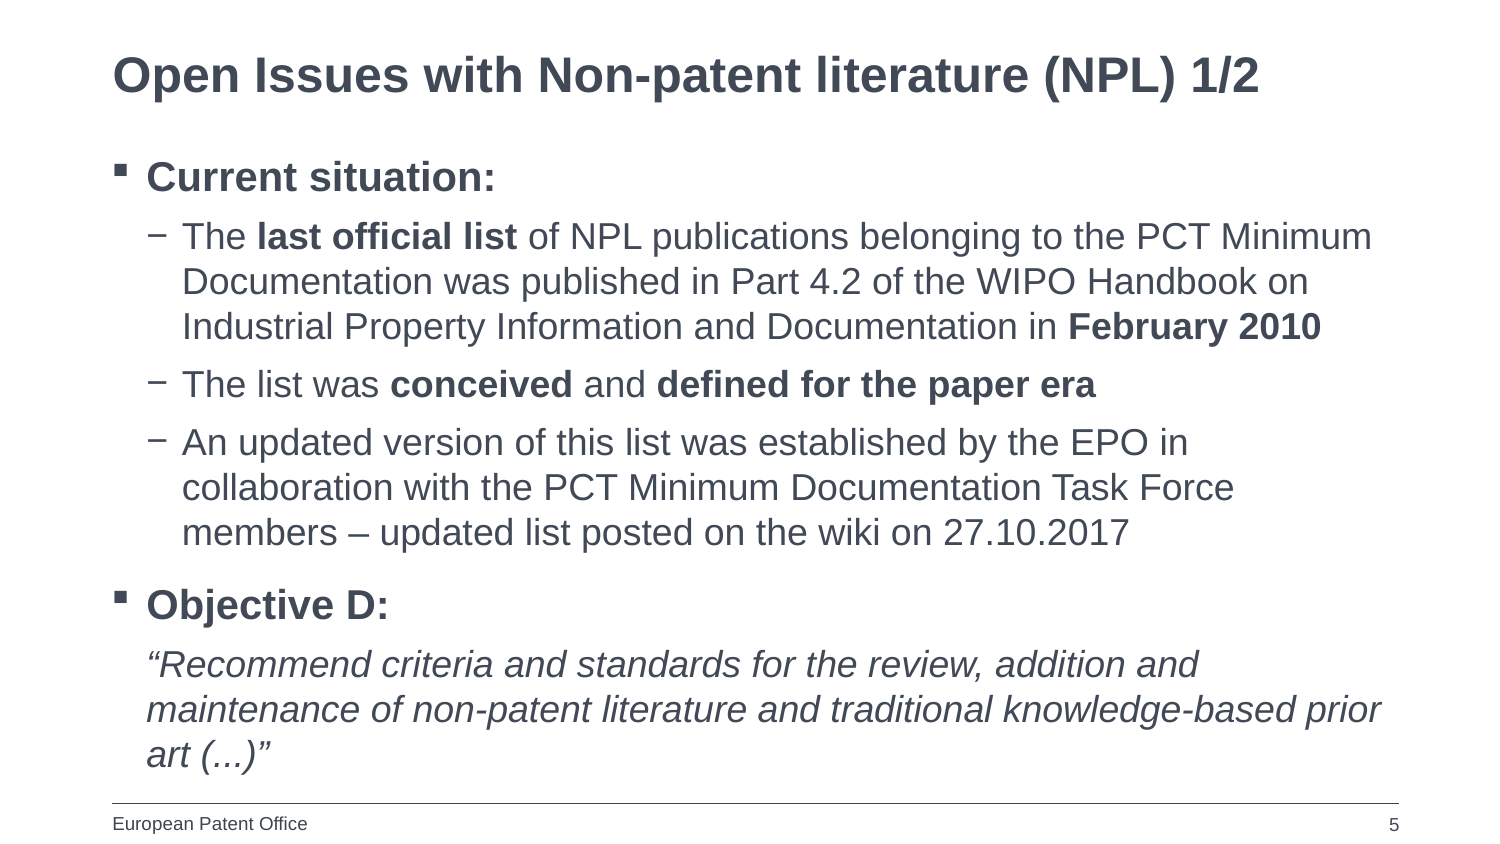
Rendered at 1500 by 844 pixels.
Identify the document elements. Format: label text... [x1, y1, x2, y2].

slide_number 5 [1049, 812, 1400, 840]
list Current situation: The last official list of NPL publications belonging to the PCT Minimum Documentation was published in Part 4.2 of the WIPO Handbook on Industrial Property Information and Documentation in February 2010 The list was conceived and defined for the paper era An updated version of this list was established by the EPO in collaboration with the PCT Minimum Documentation Task Force members – updated list posted on the wiki on 27.10.2017 Objective D: “Recommend criteria and standards for the review, addition and maintenance of non-patent literature and traditional knowledge-based prior art (...)” [111, 150, 1399, 776]
title Open Issues with Non-patent literature (NPL) 1/2 [112, 44, 1400, 111]
